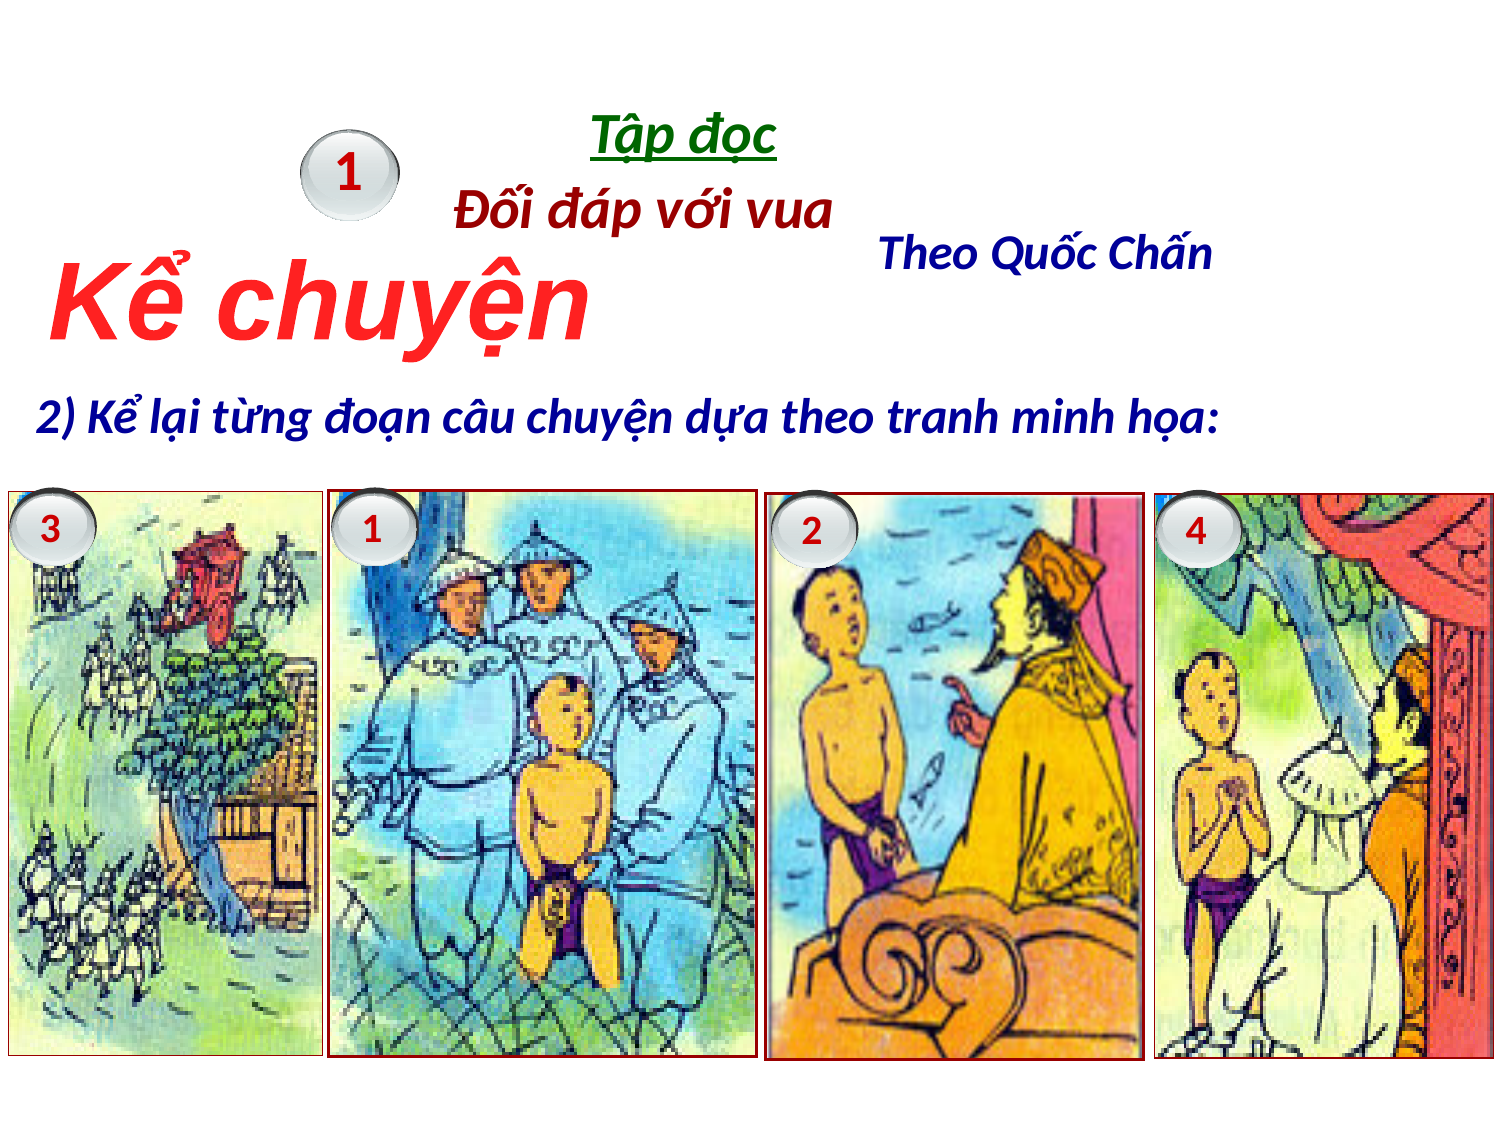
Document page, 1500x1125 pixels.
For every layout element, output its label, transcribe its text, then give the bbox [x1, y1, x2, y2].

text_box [299, 124, 400, 221]
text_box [9, 487, 322, 1055]
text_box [767, 489, 1143, 1058]
text_box Đối đáp với vua [437, 162, 950, 248]
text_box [329, 487, 755, 1055]
text_box Tập đọc [575, 87, 850, 162]
text_box 2) Kể lại từng đoạn câu chuyện dựa theo tranh minh họa: [21, 376, 1484, 452]
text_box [1155, 489, 1493, 1057]
text_box Theo Quốc Chấn [862, 212, 1325, 288]
